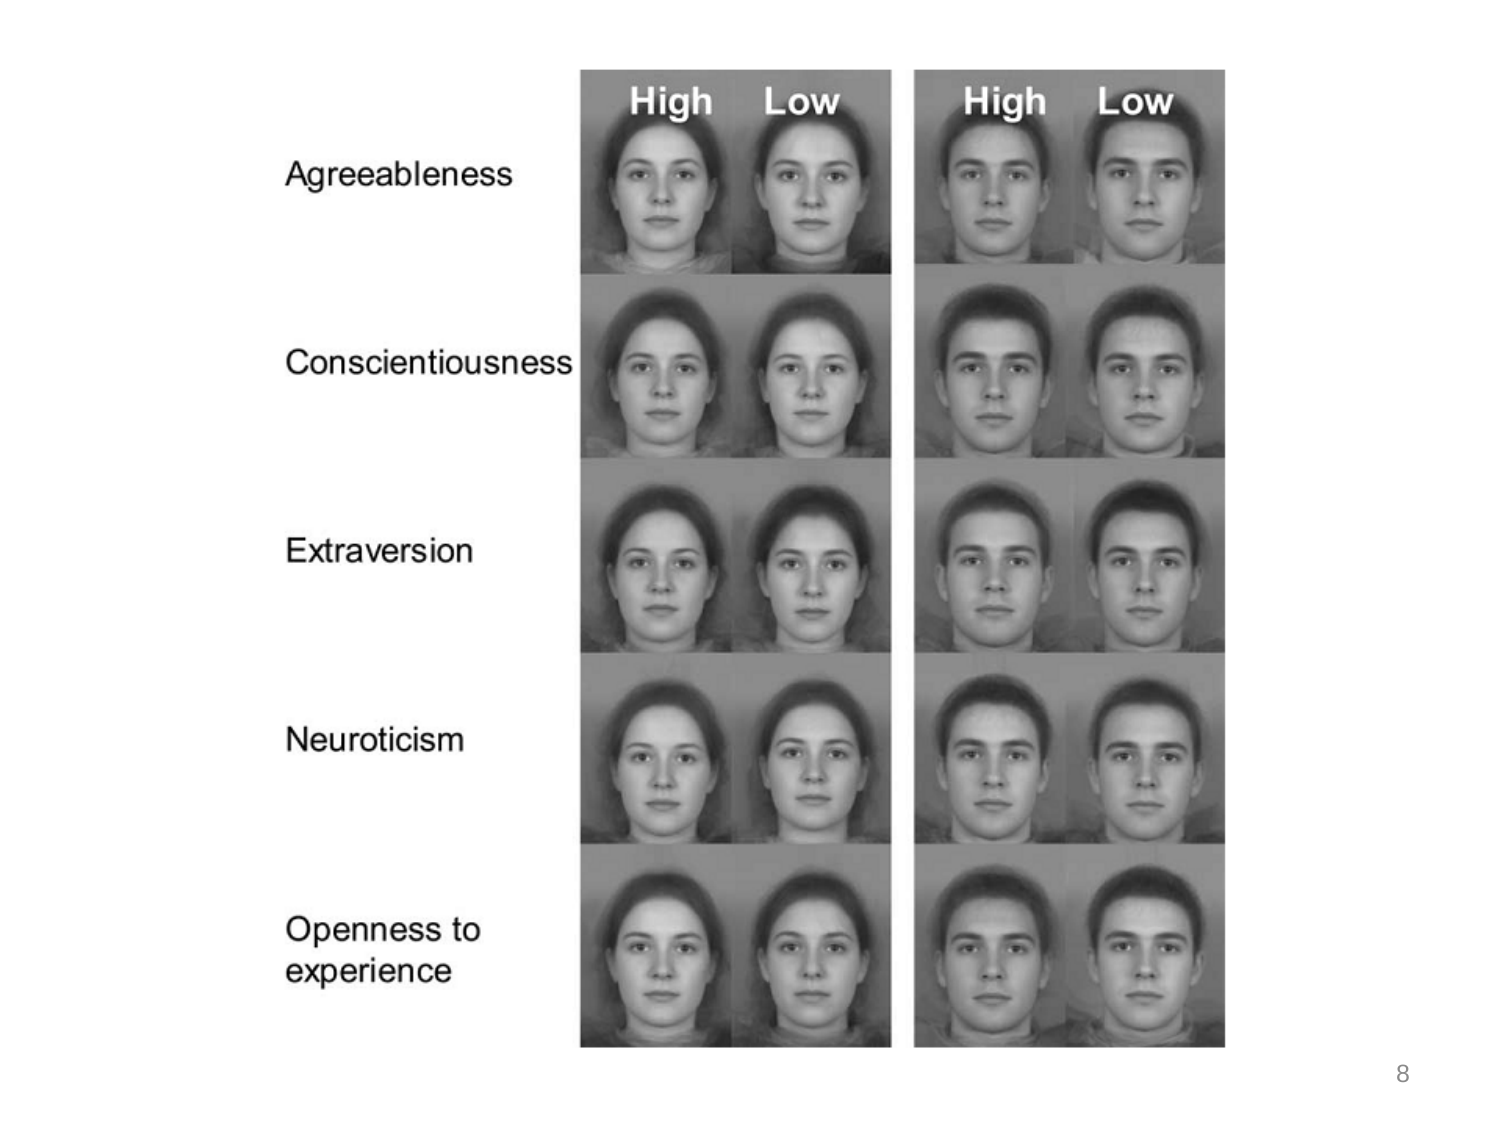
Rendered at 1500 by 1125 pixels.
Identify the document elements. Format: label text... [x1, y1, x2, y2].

picture [218, 34, 1266, 1065]
slide_number 8 [1074, 1042, 1425, 1103]
